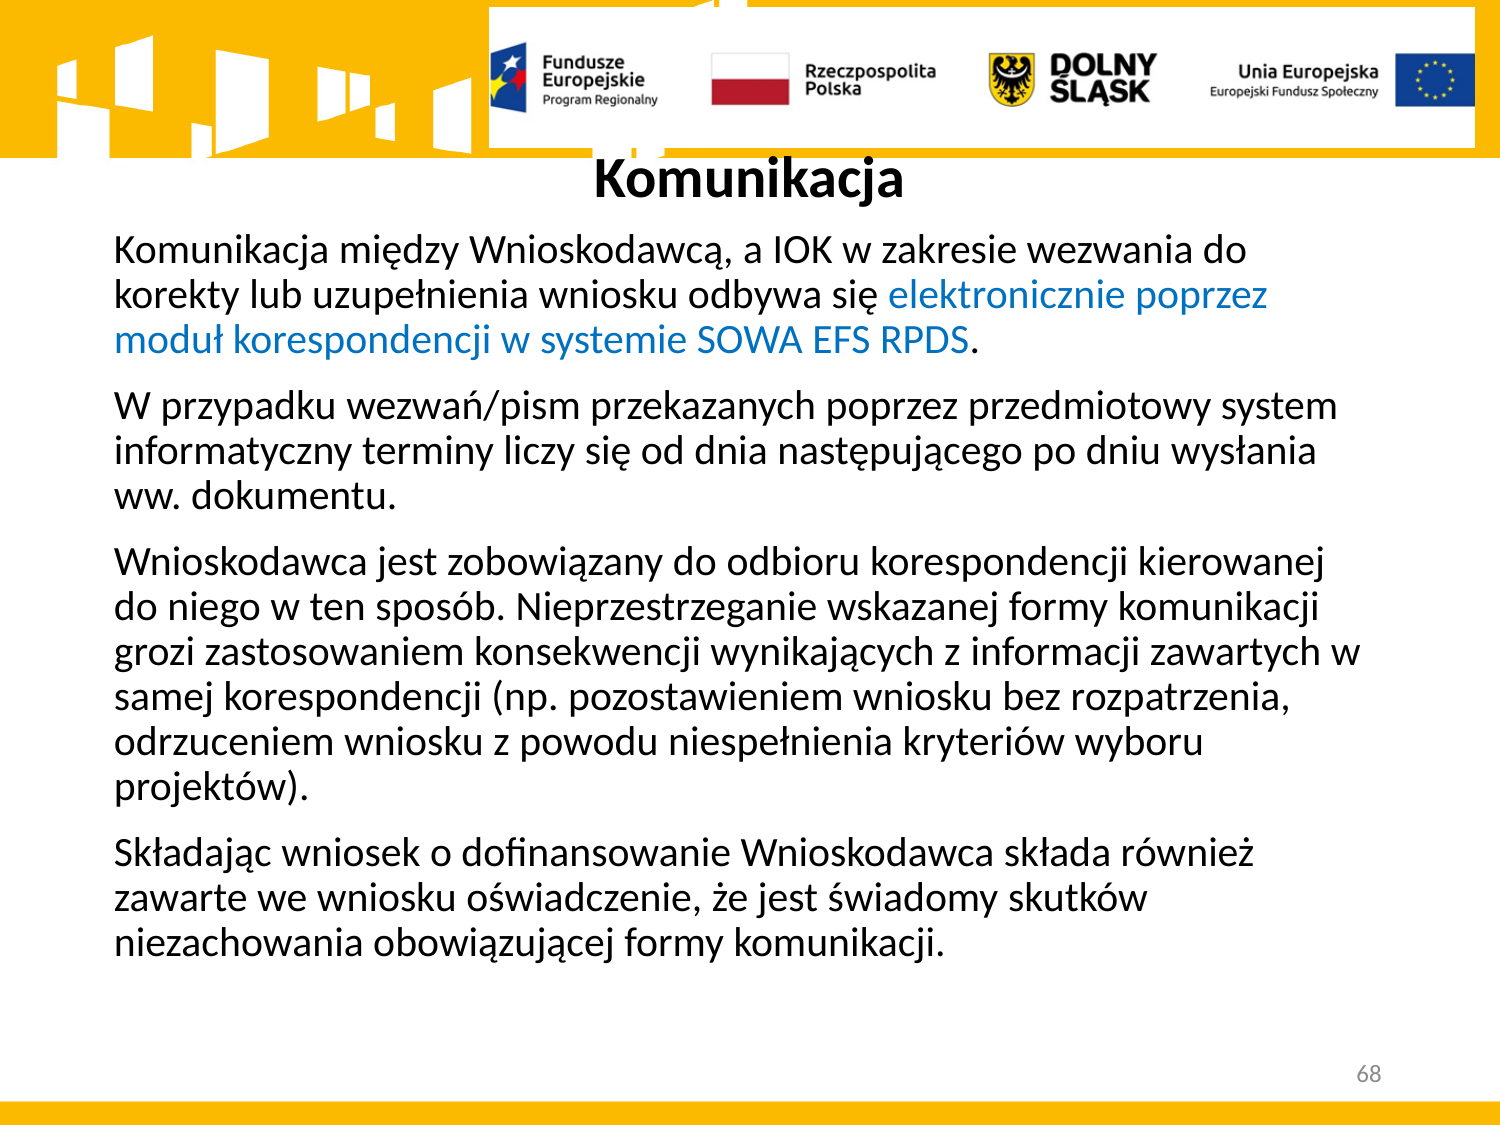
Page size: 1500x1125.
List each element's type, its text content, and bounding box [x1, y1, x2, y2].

list Komunikacja między Wnioskodawcą, a IOK w zakresie wezwania do korekty lub uzupełnienia wniosku odbywa się elektronicznie poprzez moduł korespondencji w systemie SOWA EFS RPDS. W przypadku wezwań/pism przekazanych poprzez przedmiotowy system informatyczny terminy liczy się od dnia następującego po dniu wysłania ww. dokumentu. Wnioskodawca jest zobowiązany do odbioru korespondencji kierowanej do niego w ten sposób. Nieprzestrzeganie wskazanej formy komunikacji grozi zastosowaniem konsekwencji wynikających z informacji zawartych w samej korespondencji (np. pozostawieniem wniosku bez rozpatrzenia, odrzuceniem wniosku z powodu niespełnienia kryteriów wyboru projektów). Składając wniosek o dofinansowanie Wnioskodawca składa również zawarte we wniosku oświadczenie, że jest świadomy skutków niezachowania obowiązującej formy komunikacji. [98, 220, 1393, 988]
slide_number 68 [1059, 1042, 1397, 1103]
title Komunikacja [102, 156, 1398, 247]
picture [0, 0, 1500, 1125]
